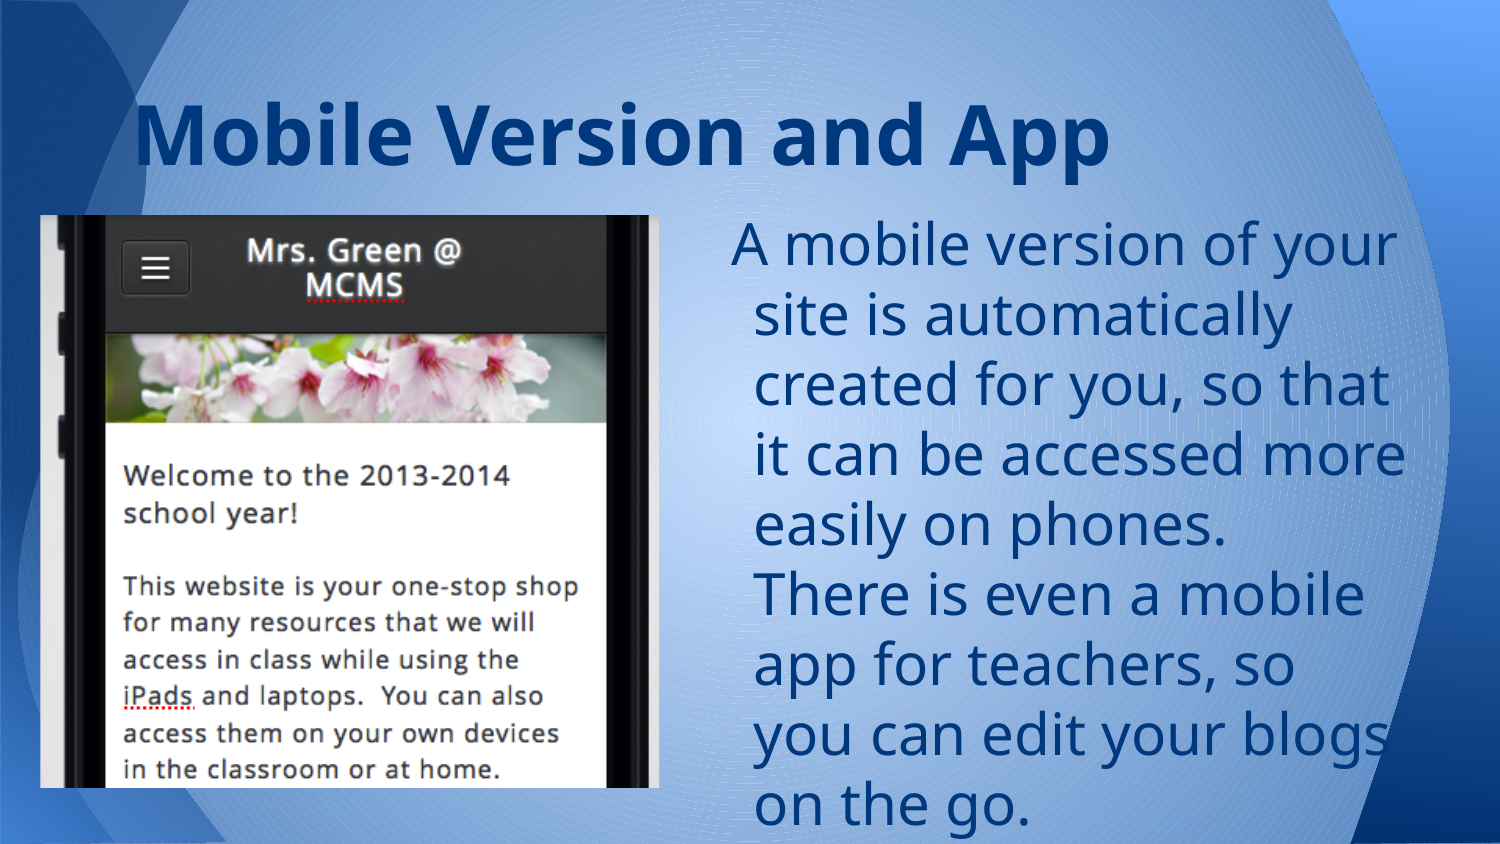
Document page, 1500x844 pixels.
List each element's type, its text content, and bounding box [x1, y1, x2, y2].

text_box [40, 215, 660, 788]
list A mobile version of your site is automatically created for you, so that it can be accessed more easily on phones. There is even a mobile app for teachers, so you can edit your blogs on the go. [682, 192, 1425, 788]
title Mobile Version and App [75, 33, 1425, 197]
